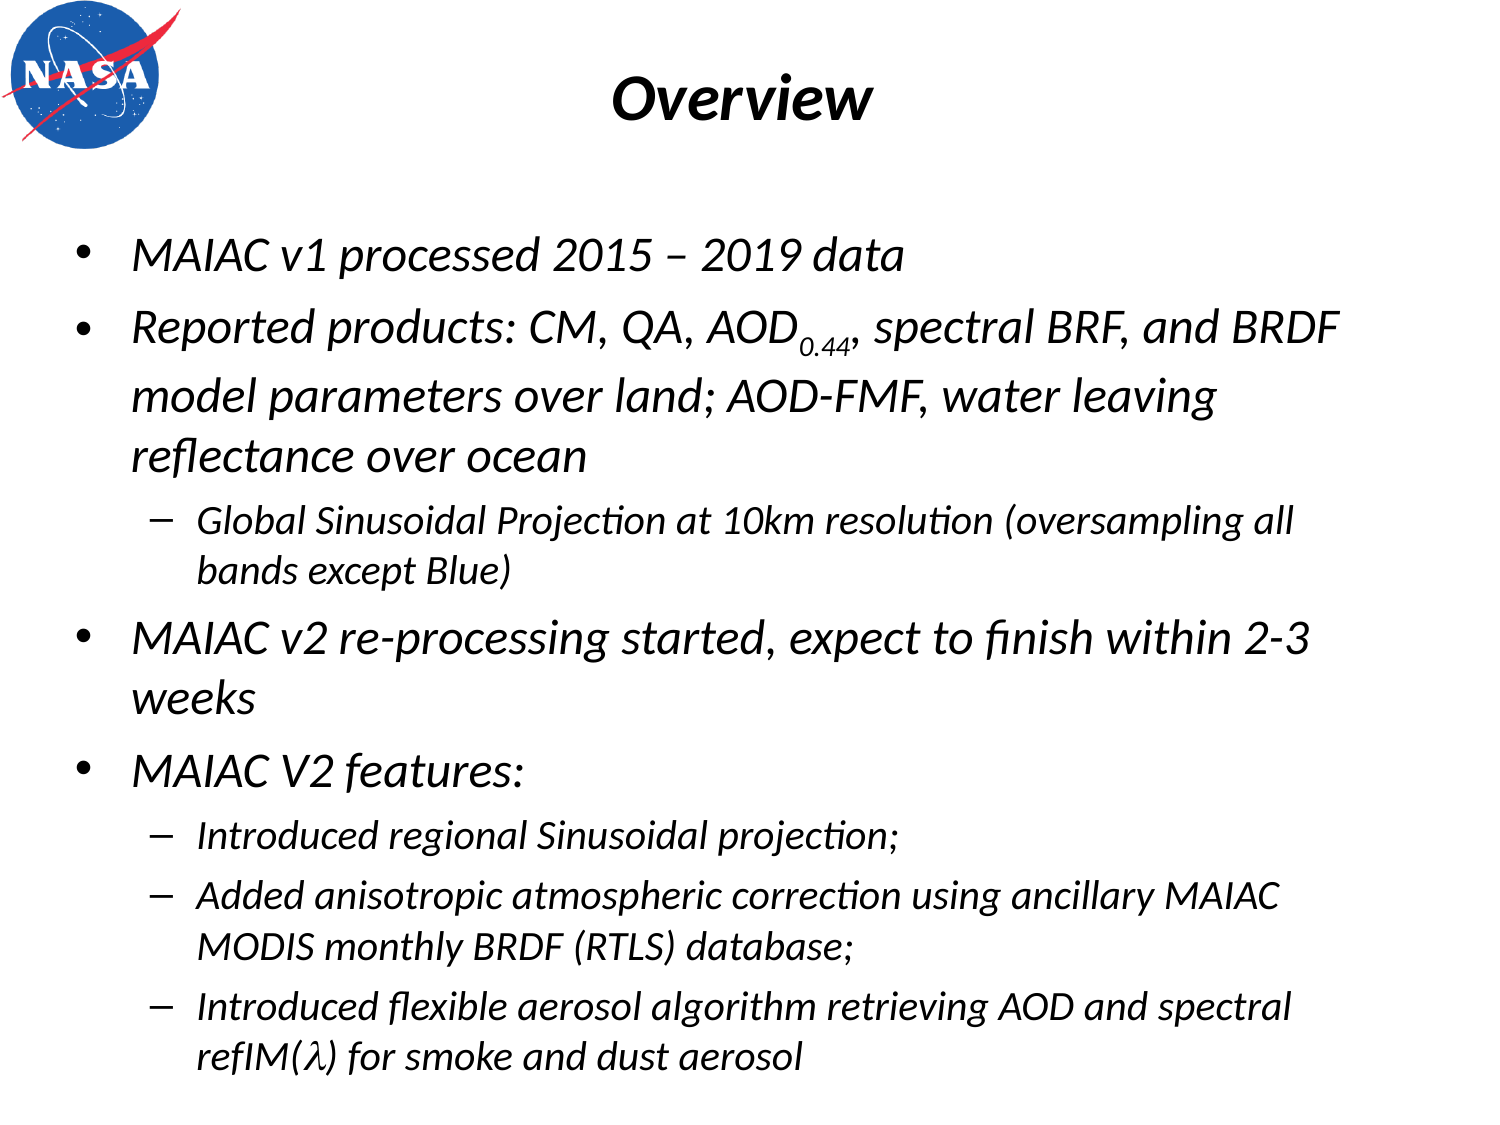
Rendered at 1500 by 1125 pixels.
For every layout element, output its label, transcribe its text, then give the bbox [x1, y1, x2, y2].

picture [0, 0, 182, 150]
text_box MAIAC v1 processed 2015 – 2019 data Reported products: CM, QA, AOD0.44, spectral BRF, and BRDF model parameters over land; AOD-FMF, water leaving reflectance over ocean Global Sinusoidal Projection at 10km resolution (oversampling all bands except Blue) MAIAC v2 re-processing started, expect to finish within 2-3 weeks MAIAC V2 features: Introduced regional Sinusoidal projection; Added anisotropic atmospheric correction using ancillary MAIAC MODIS monthly BRDF (RTLS) database; Introduced flexible aerosol algorithm retrieving AOD and spectral refIM() for smoke and dust aerosol [60, 213, 1411, 1089]
text_box Overview [74, 24, 1425, 163]
